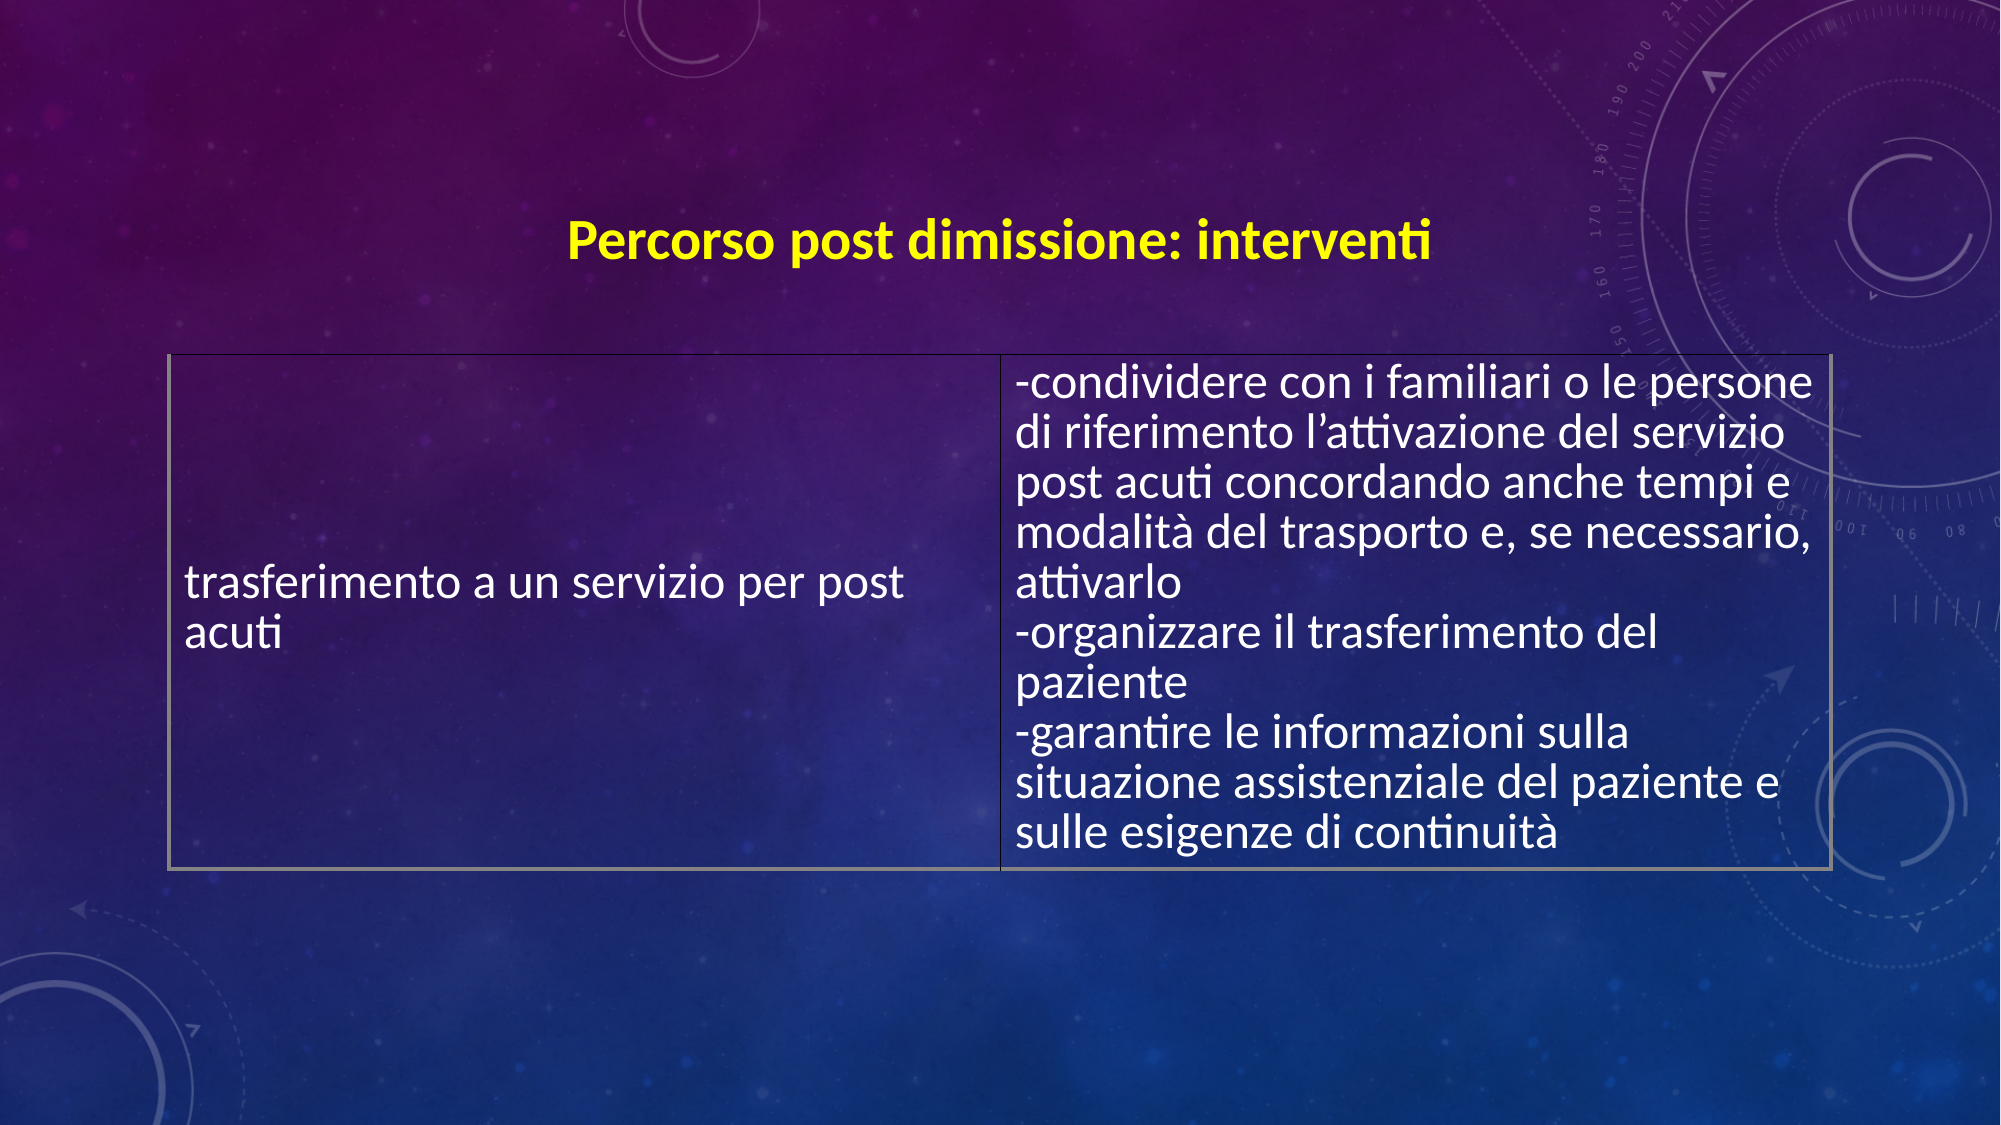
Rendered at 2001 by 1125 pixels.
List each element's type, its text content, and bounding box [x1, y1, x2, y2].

table_header -condividere con i familiari o le persone di riferimento l’attivazione del servizio post acuti concordando anche tempi e modalità del trasporto e, se necessario, attivarlo -organizzare il trasferimento del paziente -garantire le informazioni sulla situazione assistenziale del paziente e sulle esigenze di continuità [1001, 355, 1829, 867]
text_box Percorso post dimissione: interventi [425, 193, 1575, 279]
picture [0, 0, 2001, 1125]
table_header trasferimento a un servizio per post acuti [171, 355, 1000, 867]
